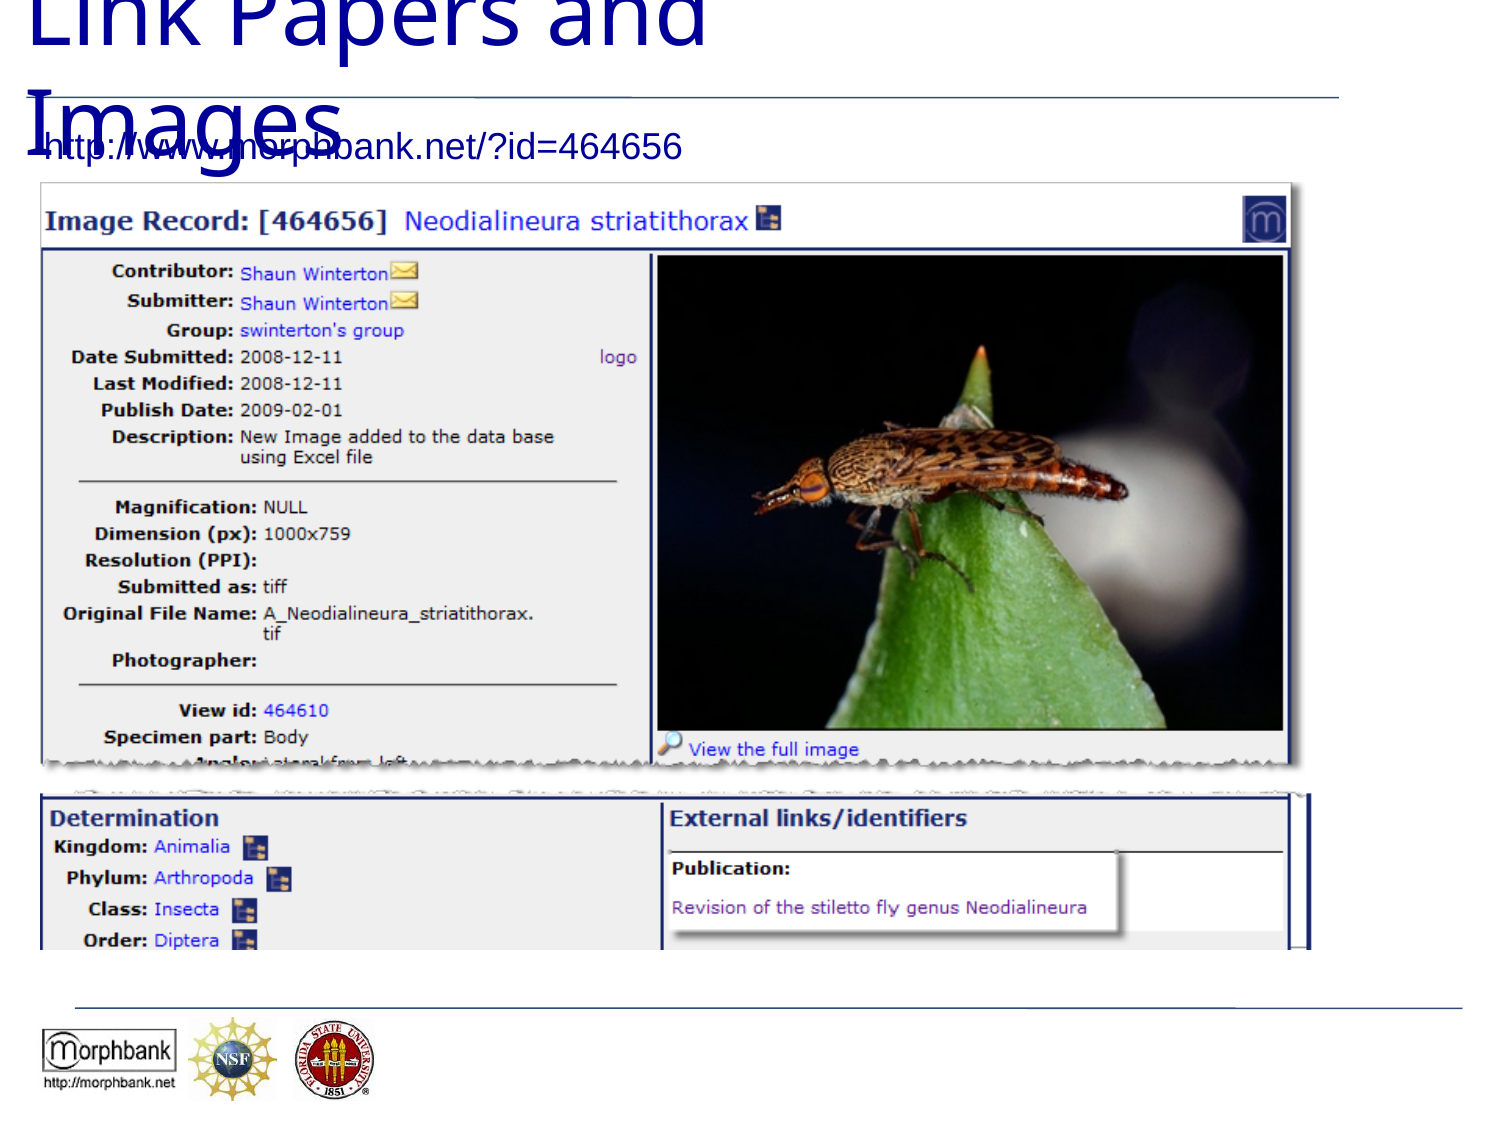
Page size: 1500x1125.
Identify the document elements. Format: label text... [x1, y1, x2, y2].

picture [40, 182, 1313, 951]
text_box http://www.morphbank.net/?id=464656 [28, 114, 699, 175]
picture [36, 1024, 183, 1095]
title Link Papers and Images [9, 0, 981, 136]
picture [188, 1017, 277, 1101]
picture [293, 1018, 375, 1101]
